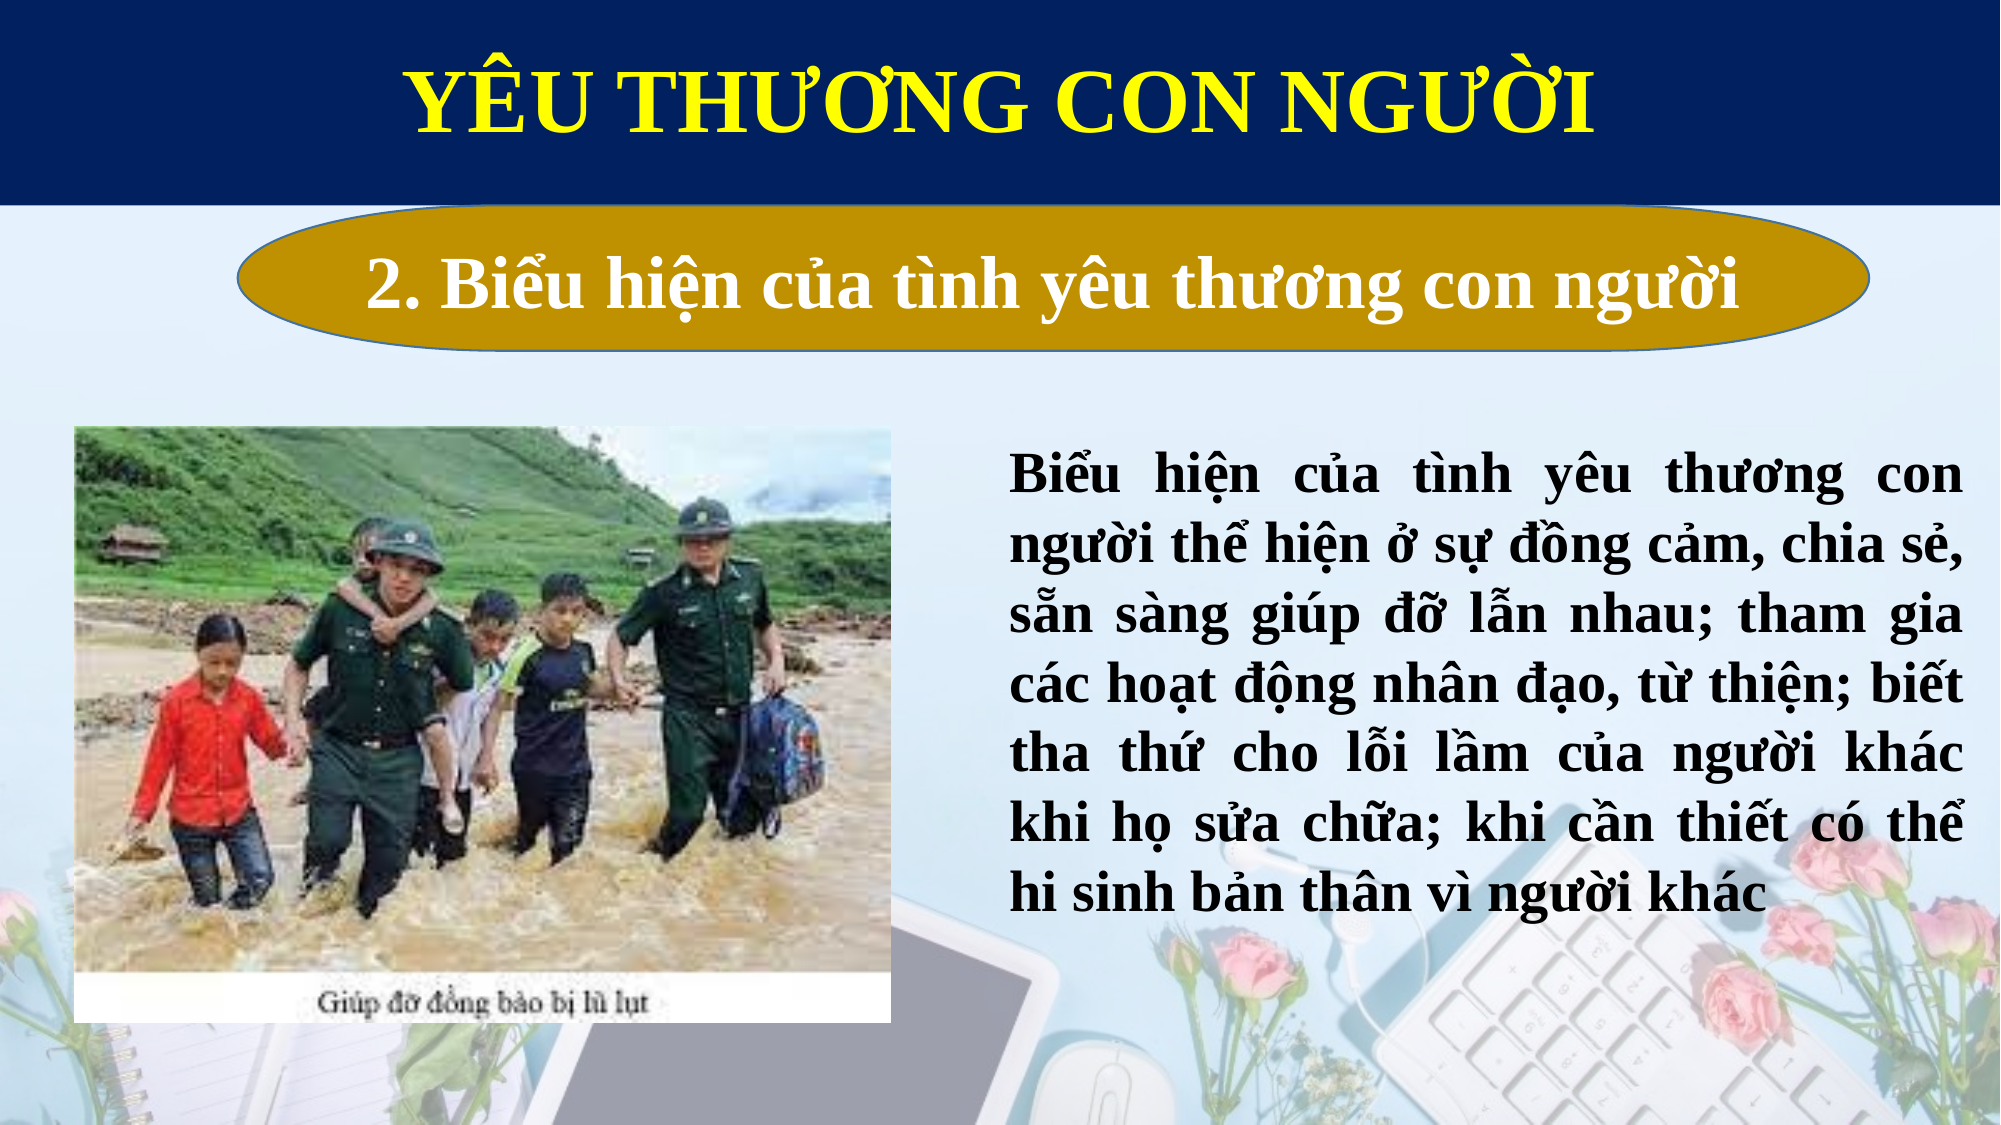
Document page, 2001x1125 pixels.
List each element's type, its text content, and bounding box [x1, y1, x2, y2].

text_box 2. Biểu hiện của tình yêu thương con người [236, 204, 1871, 352]
picture [74, 426, 891, 1023]
title YÊU THƯƠNG CON NGƯỜI [0, 0, 2000, 206]
text_box Biểu hiện của tình yêu thương con người thể hiện ở sự đồng cảm, chia sẻ, sẵn sàng giúp đỡ lẫn nhau; tham gia các hoạt động nhân đạo, từ thiện; biết tha thứ cho lỗi lầm của người khác khi họ sửa chữa; khi cần thiết có thể hi sinh bản thân vì người khác [994, 426, 1980, 931]
